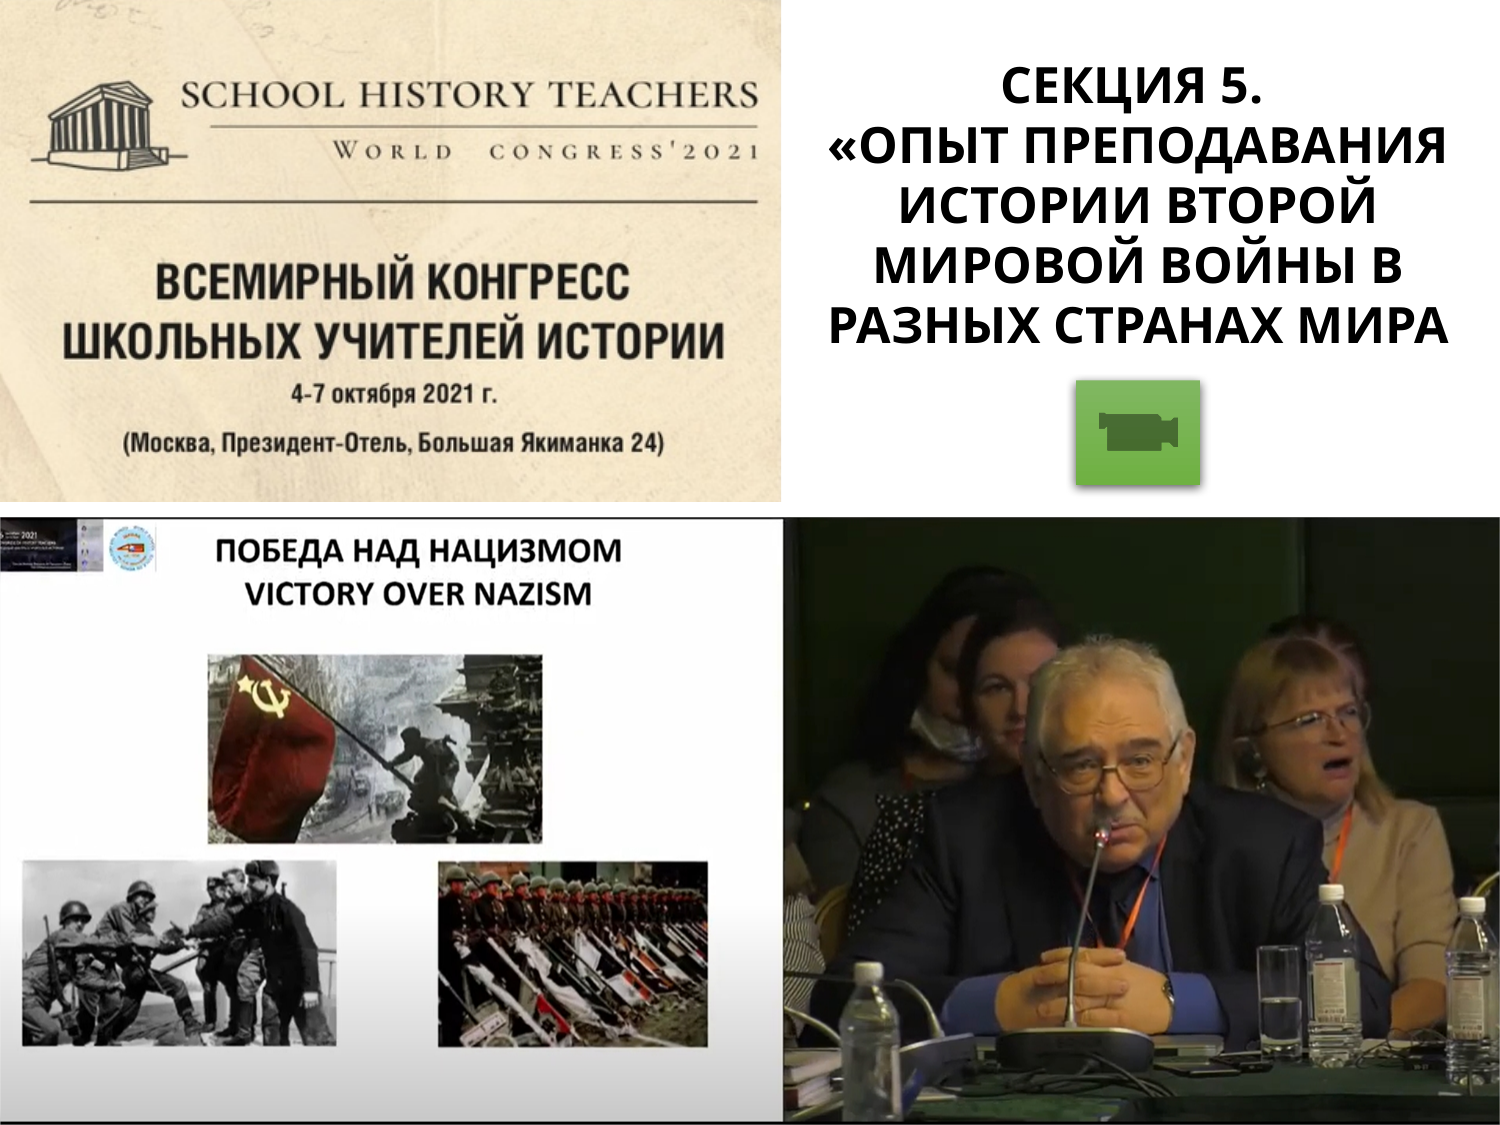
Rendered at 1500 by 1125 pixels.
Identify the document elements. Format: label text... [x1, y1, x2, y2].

text_box [1076, 380, 1201, 486]
text_box СЕКЦИЯ 5. «ОПЫТ ПРЕПОДАВАНИЯ ИСТОРИИ ВТОРОЙ МИРОВОЙ ВОЙНЫ В РАЗНЫХ СТРАНАХ МИРА [795, 45, 1482, 361]
picture [0, 0, 782, 502]
picture [0, 517, 1500, 1125]
